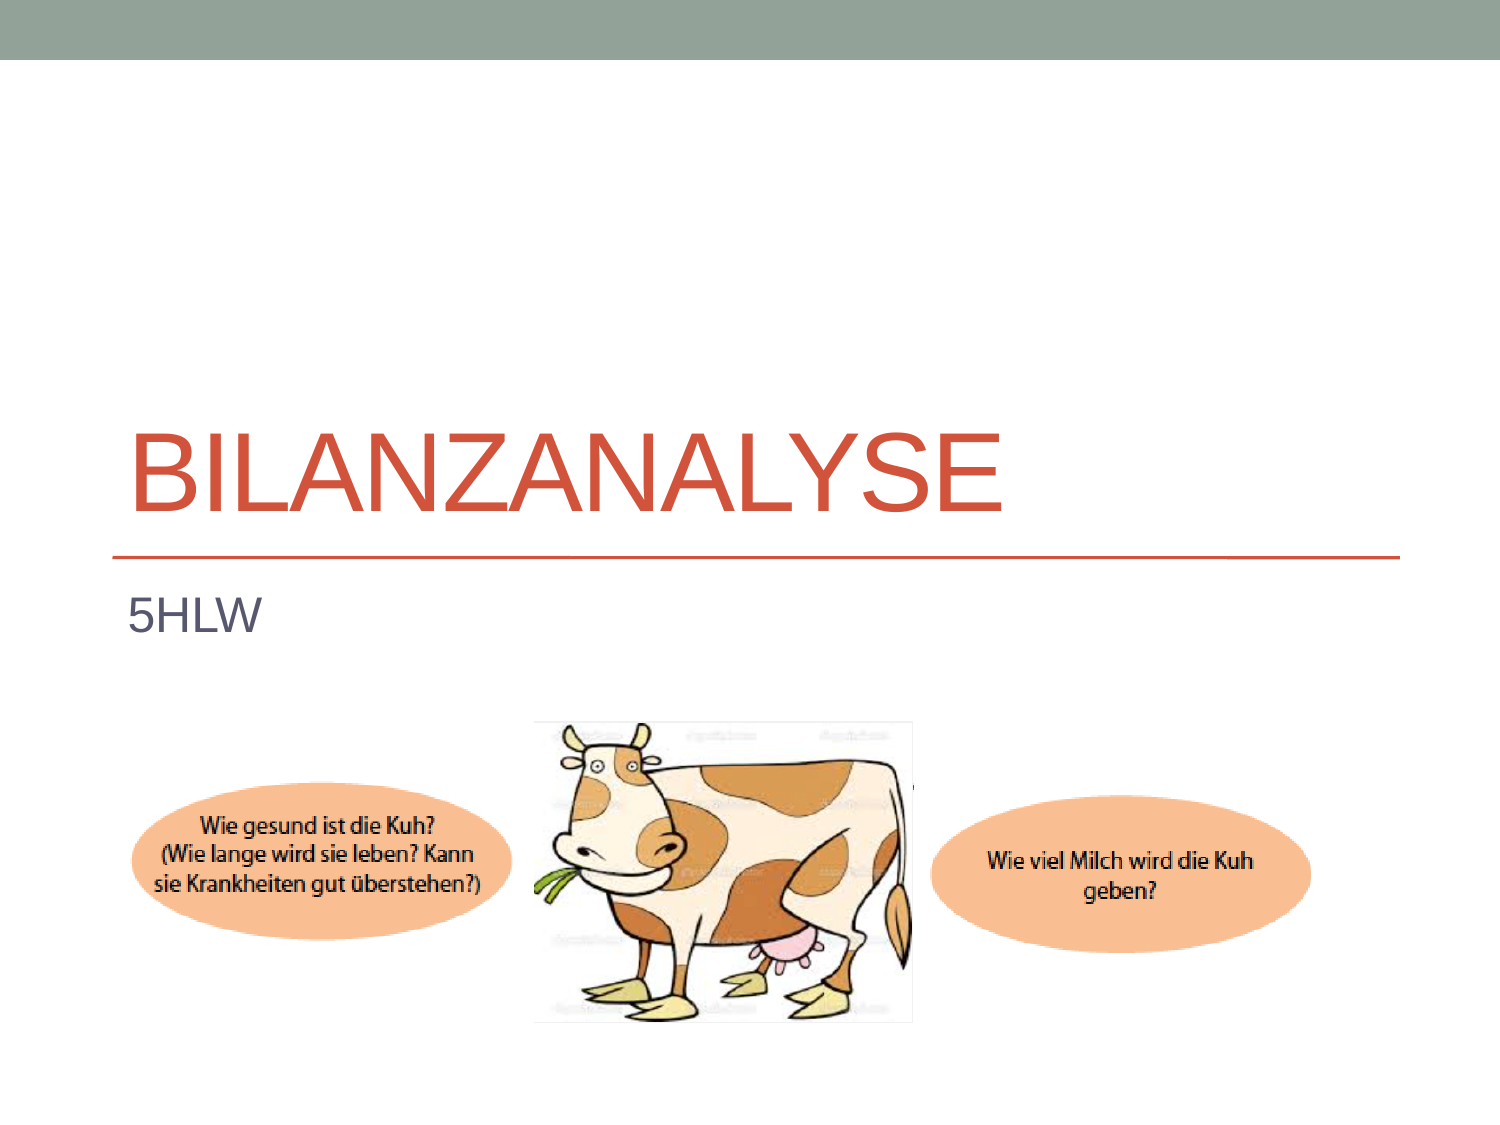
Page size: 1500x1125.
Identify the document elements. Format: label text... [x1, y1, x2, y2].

subtitle 5HLW [112, 575, 1163, 720]
picture [112, 721, 1333, 1024]
title Bilanzanalyse [112, 224, 1400, 542]
